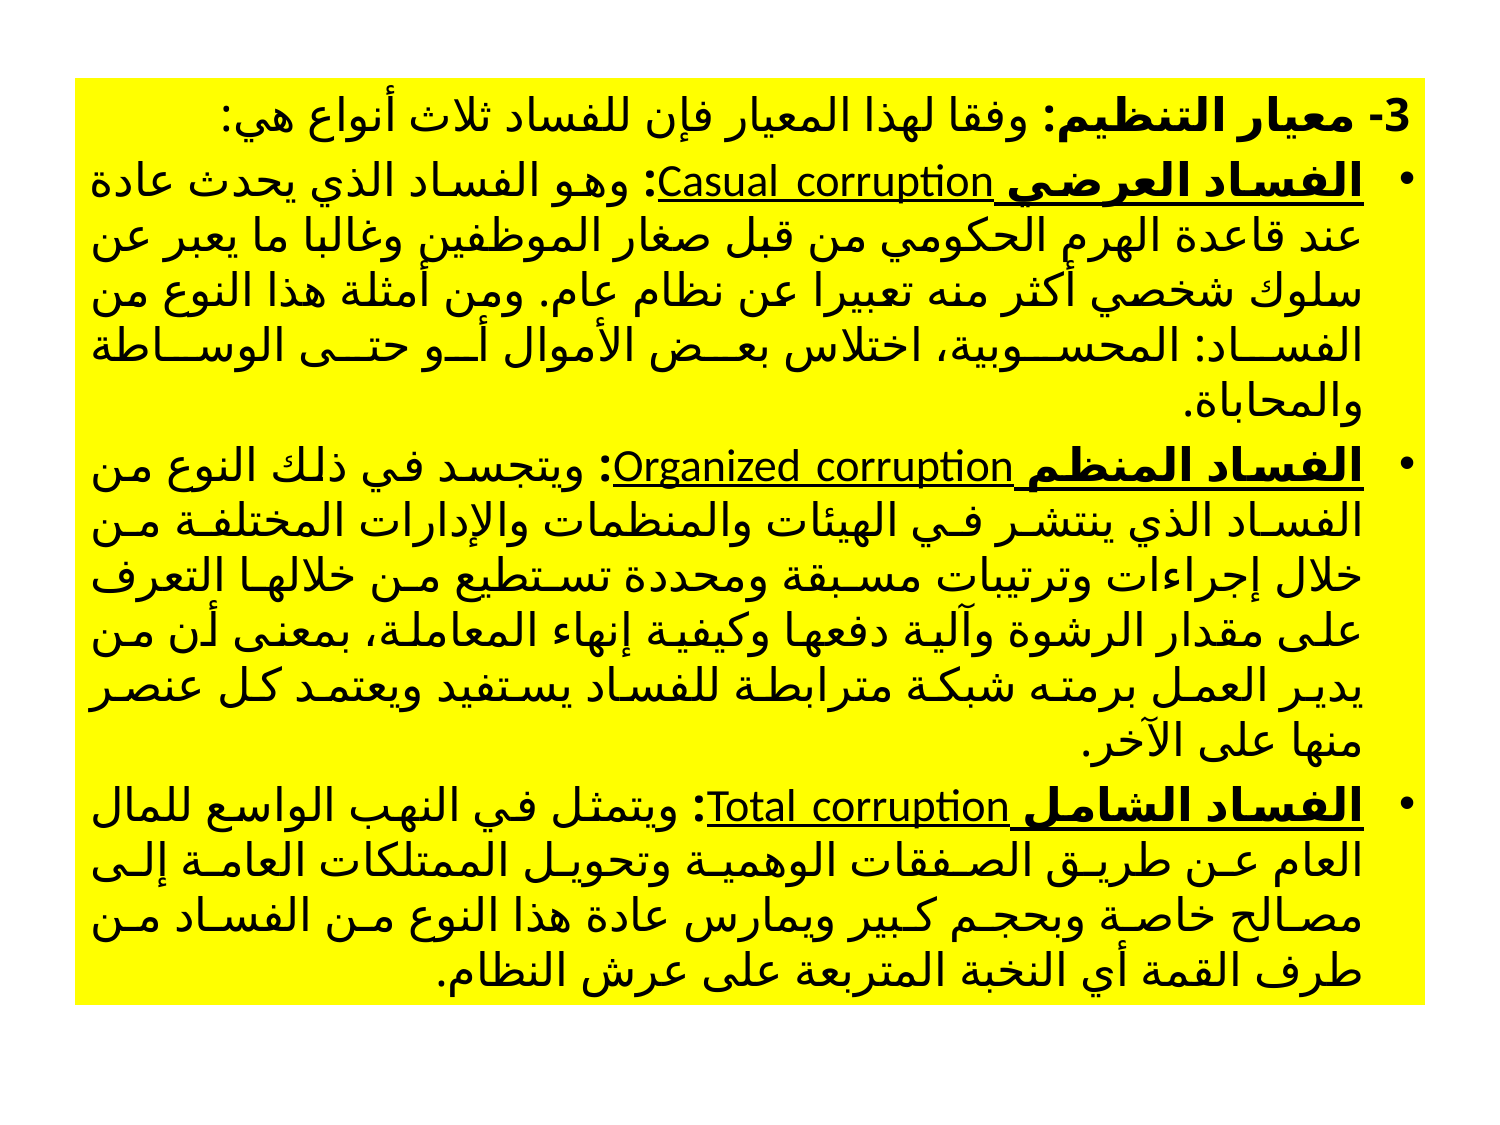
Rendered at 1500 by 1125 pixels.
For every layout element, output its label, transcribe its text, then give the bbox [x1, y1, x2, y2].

list 3- معيار التنظيم: وفقا لهذا المعيار فإن للفساد ثلاث أنواع هي: الفساد العرضي Casual corruption: وهو الفساد الذي يحدث عادة عند قاعدة الهرم الحكومي من قبل صغار الموظفين وغالبا ما يعبر عن سلوك شخصي أكثر منه تعبيرا عن نظام عام. ومن أمثلة هذا النوع من الفساد: المحسوبية، اختلاس بعض الأموال أو حتى الوساطة والمحاباة. الفساد المنظم Organized corruption: ويتجسد في ذلك النوع من الفساد الذي ينتشر في الهيئات والمنظمات والإدارات المختلفة من خلال إجراءات وترتيبات مسبقة ومحددة تستطيع من خلالها التعرف على مقدار الرشوة وآلية دفعها وكيفية إنهاء المعاملة، بمعنى أن من يدير العمل برمته شبكة مترابطة للفساد يستفيد ويعتمد كل عنصر منها على الآخر. الفساد الشامل Total corruption: ويتمثل في النهب الواسع للمال العام عن طريق الصفقات الوهمية وتحويل الممتلكات العامة إلى مصالح خاصة وبحجم كبير ويمارس عادة هذا النوع من الفساد من طرف القمة أي النخبة المتربعة على عرش النظام. [75, 78, 1425, 1005]
